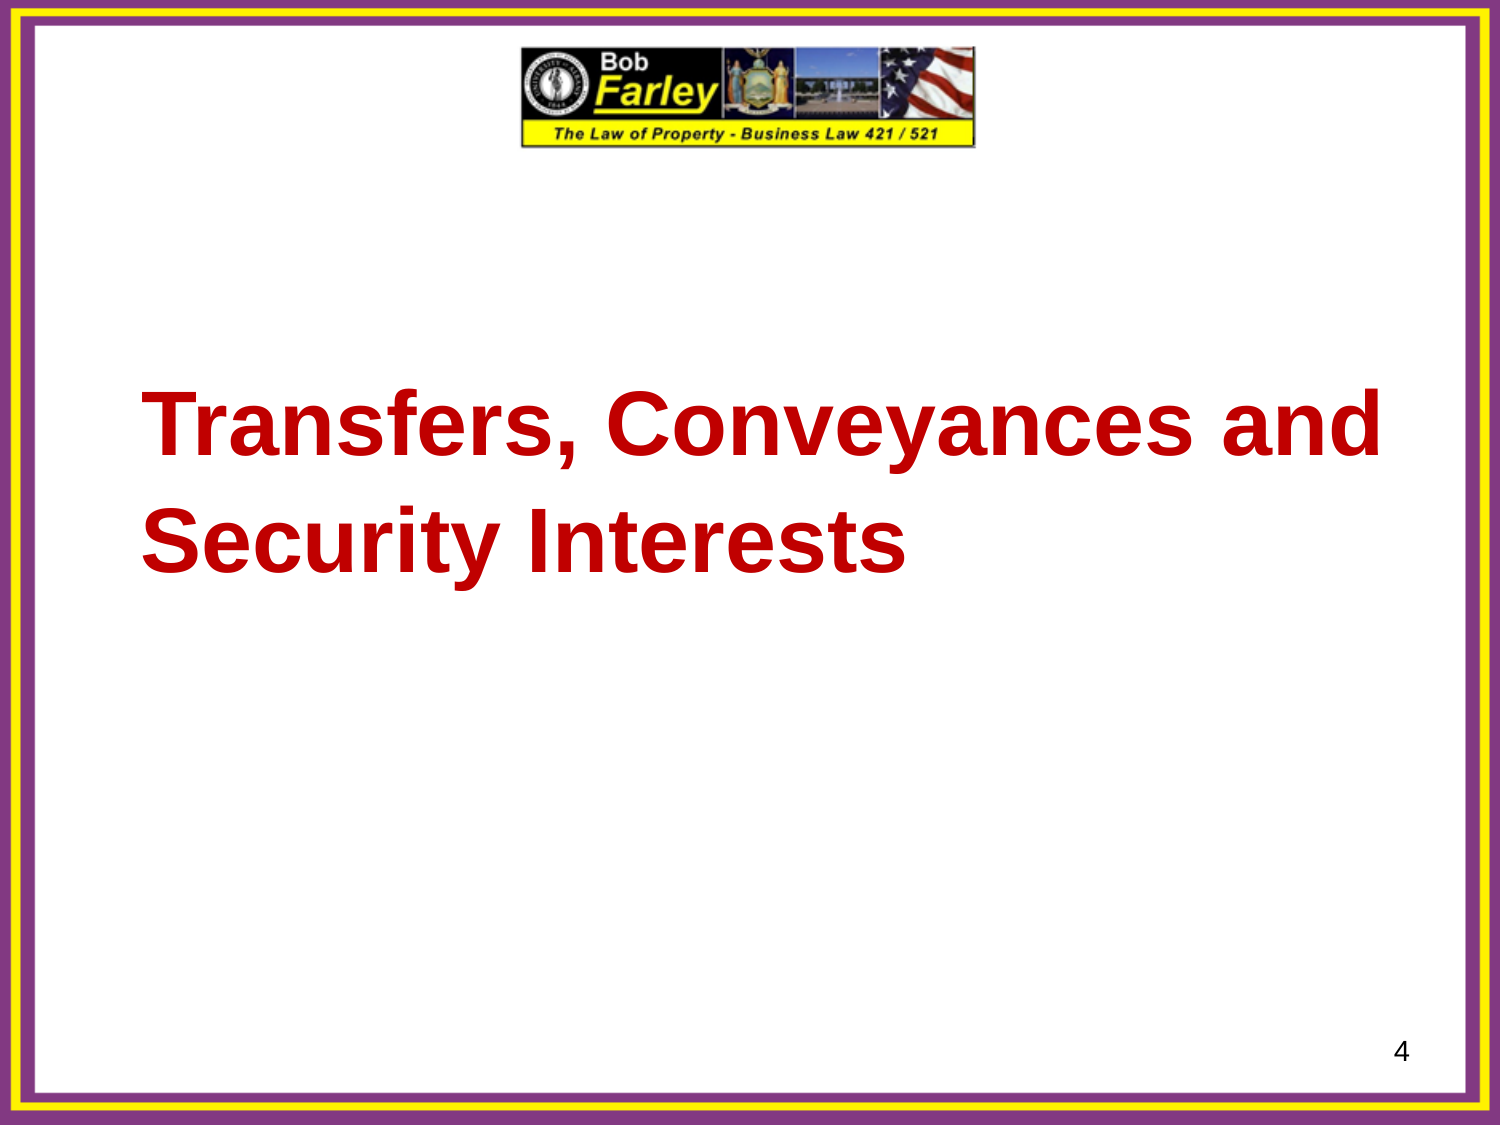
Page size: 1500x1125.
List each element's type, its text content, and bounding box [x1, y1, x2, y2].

slide_number 4 [1074, 1024, 1426, 1103]
picture [0, 0, 1500, 1125]
list Transfers, Conveyances and Security Interests [24, 187, 1476, 1051]
